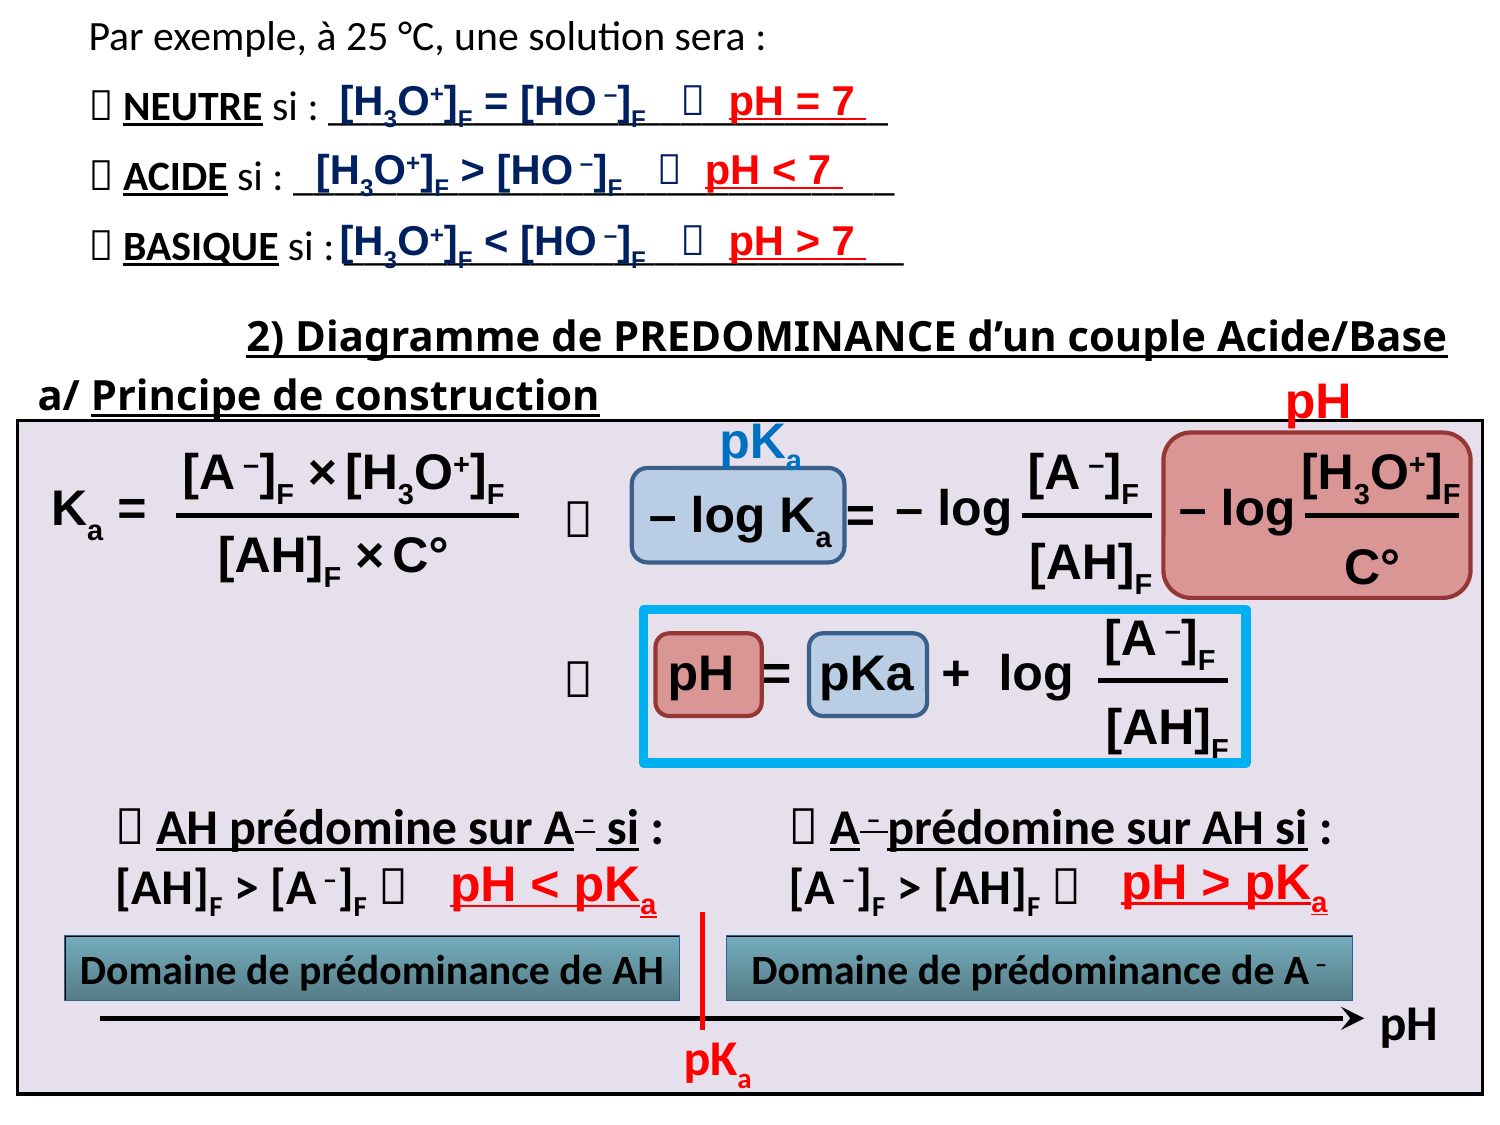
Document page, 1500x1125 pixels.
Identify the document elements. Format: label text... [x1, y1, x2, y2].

text_box – log Ka = [634, 474, 891, 561]
text_box Ka = [36, 468, 162, 554]
text_box  [549, 479, 634, 555]
text_box Par exemple, à 25 °C, une solution sera :  NEUTRE si : ___________________________  ACIDE si : _____________________________  BASIQUE si : ___________________________ [0, 1, 1500, 277]
text_box [17, 420, 1483, 1094]
text_box [A –]F × [H3O+]F [167, 432, 520, 519]
text_box [AH]F [1090, 765, 1244, 774]
text_box [H3O+]F [1286, 432, 1476, 519]
text_box [H3O+]F > [HO –]F  pH < 7 [301, 135, 880, 209]
text_box [H3O+]F = [HO –]F  pH = 7 [324, 66, 904, 140]
text_box C° [1329, 527, 1416, 602]
text_box [637, 561, 840, 565]
text_box – log [880, 467, 1022, 543]
text_box Domaine de prédominance de A – [726, 935, 1353, 1001]
text_box pH [1270, 361, 1367, 437]
text_box pKa [668, 1026, 767, 1102]
text_box 2) Diagramme de PREDOMINANCE d’un couple Acide/Base [231, 302, 1463, 368]
text_box pKa [704, 400, 818, 484]
text_box pH [1364, 982, 1453, 1058]
text_box a/ Principe de construction [22, 361, 615, 427]
text_box Domaine de prédominance de AH [64, 935, 680, 1001]
text_box [A –]F [1012, 432, 1155, 519]
text_box [1161, 430, 1286, 522]
text_box [642, 608, 1248, 765]
text_box [1168, 519, 1473, 600]
text_box – log [1164, 467, 1311, 543]
text_box  AH prédomine sur A – si : [AH]F > [A –]F  [100, 786, 691, 930]
text_box [630, 465, 704, 479]
text_box pH < pKa [435, 844, 672, 928]
text_box  [549, 640, 642, 715]
text_box  A – prédomine sur AH si : [A –]F > [AH]F  [773, 786, 1388, 930]
text_box pH > pKa [1106, 842, 1343, 926]
text_box [H3O+]F < [HO –]F  pH > 7 [324, 206, 904, 281]
text_box [818, 465, 844, 474]
text_box [A –]F [1089, 597, 1231, 608]
text_box [AH]F [1014, 522, 1168, 608]
text_box [AH]F × C° [203, 523, 464, 601]
